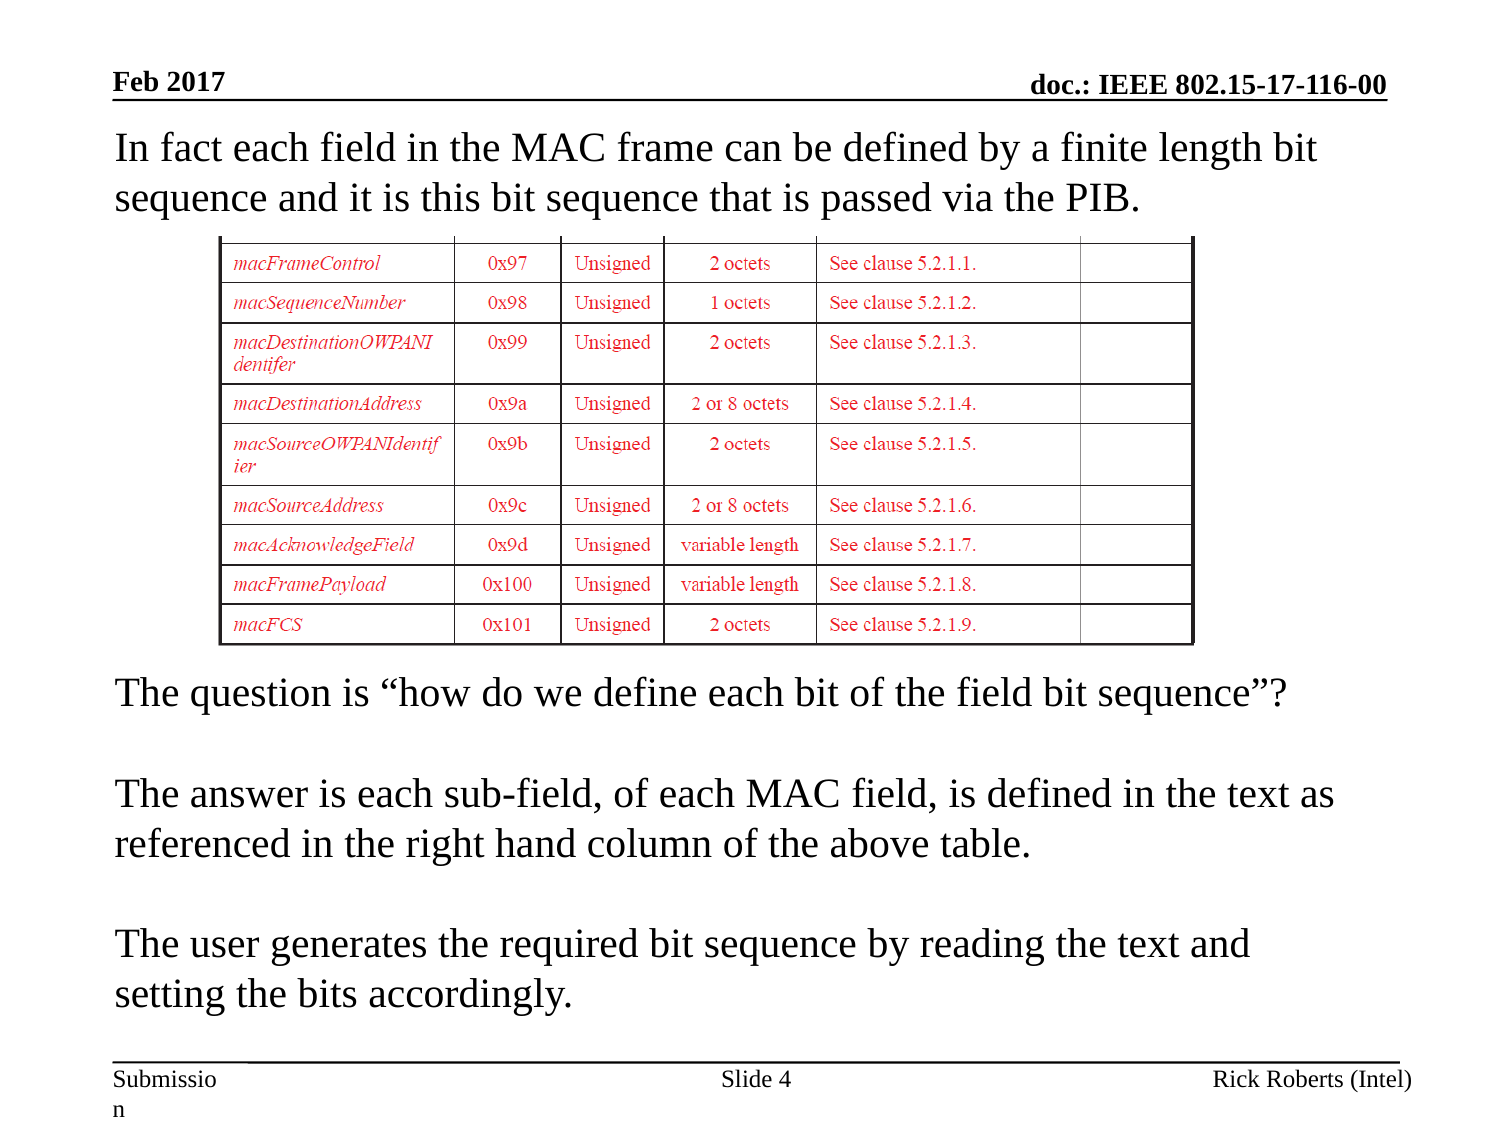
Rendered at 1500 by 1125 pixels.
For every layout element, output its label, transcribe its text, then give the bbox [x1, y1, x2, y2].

text_box In fact each field in the MAC frame can be defined by a finite length bit sequence and it is this bit sequence that is passed via the PIB. [99, 112, 1388, 228]
text_box The question is “how do we define each bit of the field bit sequence”? The answer is each sub-field, of each MAC field, is defined in the text as referenced in the right hand column of the above table. The user generates the required bit sequence by reading the text and setting the bits accordingly. [99, 657, 1388, 1023]
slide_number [112, 62, 375, 98]
slide_number Slide 4 [712, 1062, 800, 1093]
footer Rick Roberts (Intel) [900, 1062, 1413, 1093]
picture [212, 236, 1200, 649]
